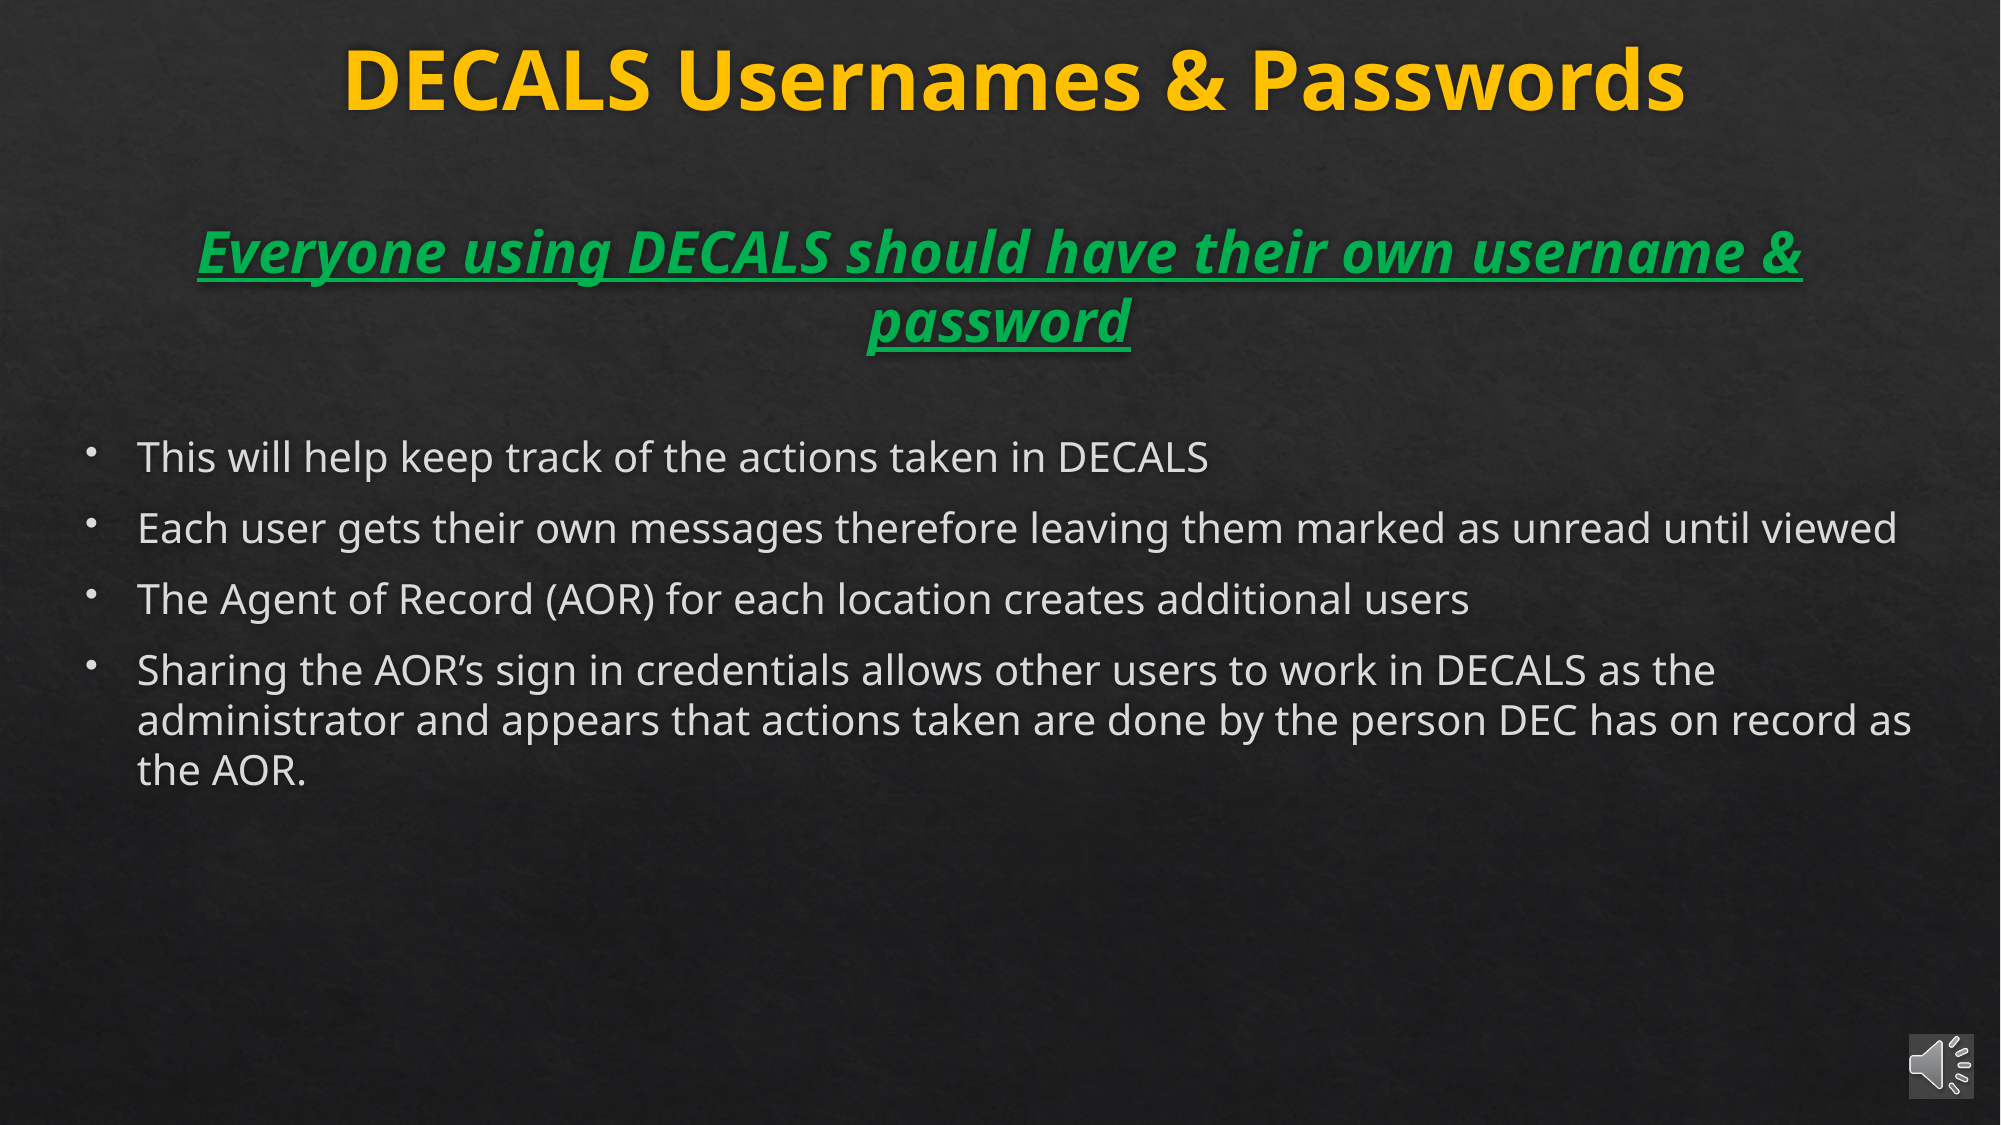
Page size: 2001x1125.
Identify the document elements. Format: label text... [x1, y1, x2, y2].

text_box Everyone using DECALS should have their own username & password [95, 207, 1905, 375]
picture [1908, 1033, 1976, 1101]
title DECALS Usernames & Passwords [165, 17, 1864, 136]
list This will help keep track of the actions taken in DECALS Each user gets their own messages therefore leaving them marked as unread until viewed The Agent of Record (AOR) for each location creates additional users Sharing the AOR’s sign in credentials allows other users to work in DECALS as the administrator and appears that actions taken are done by the person DEC has on record as the AOR. [65, 423, 1935, 878]
